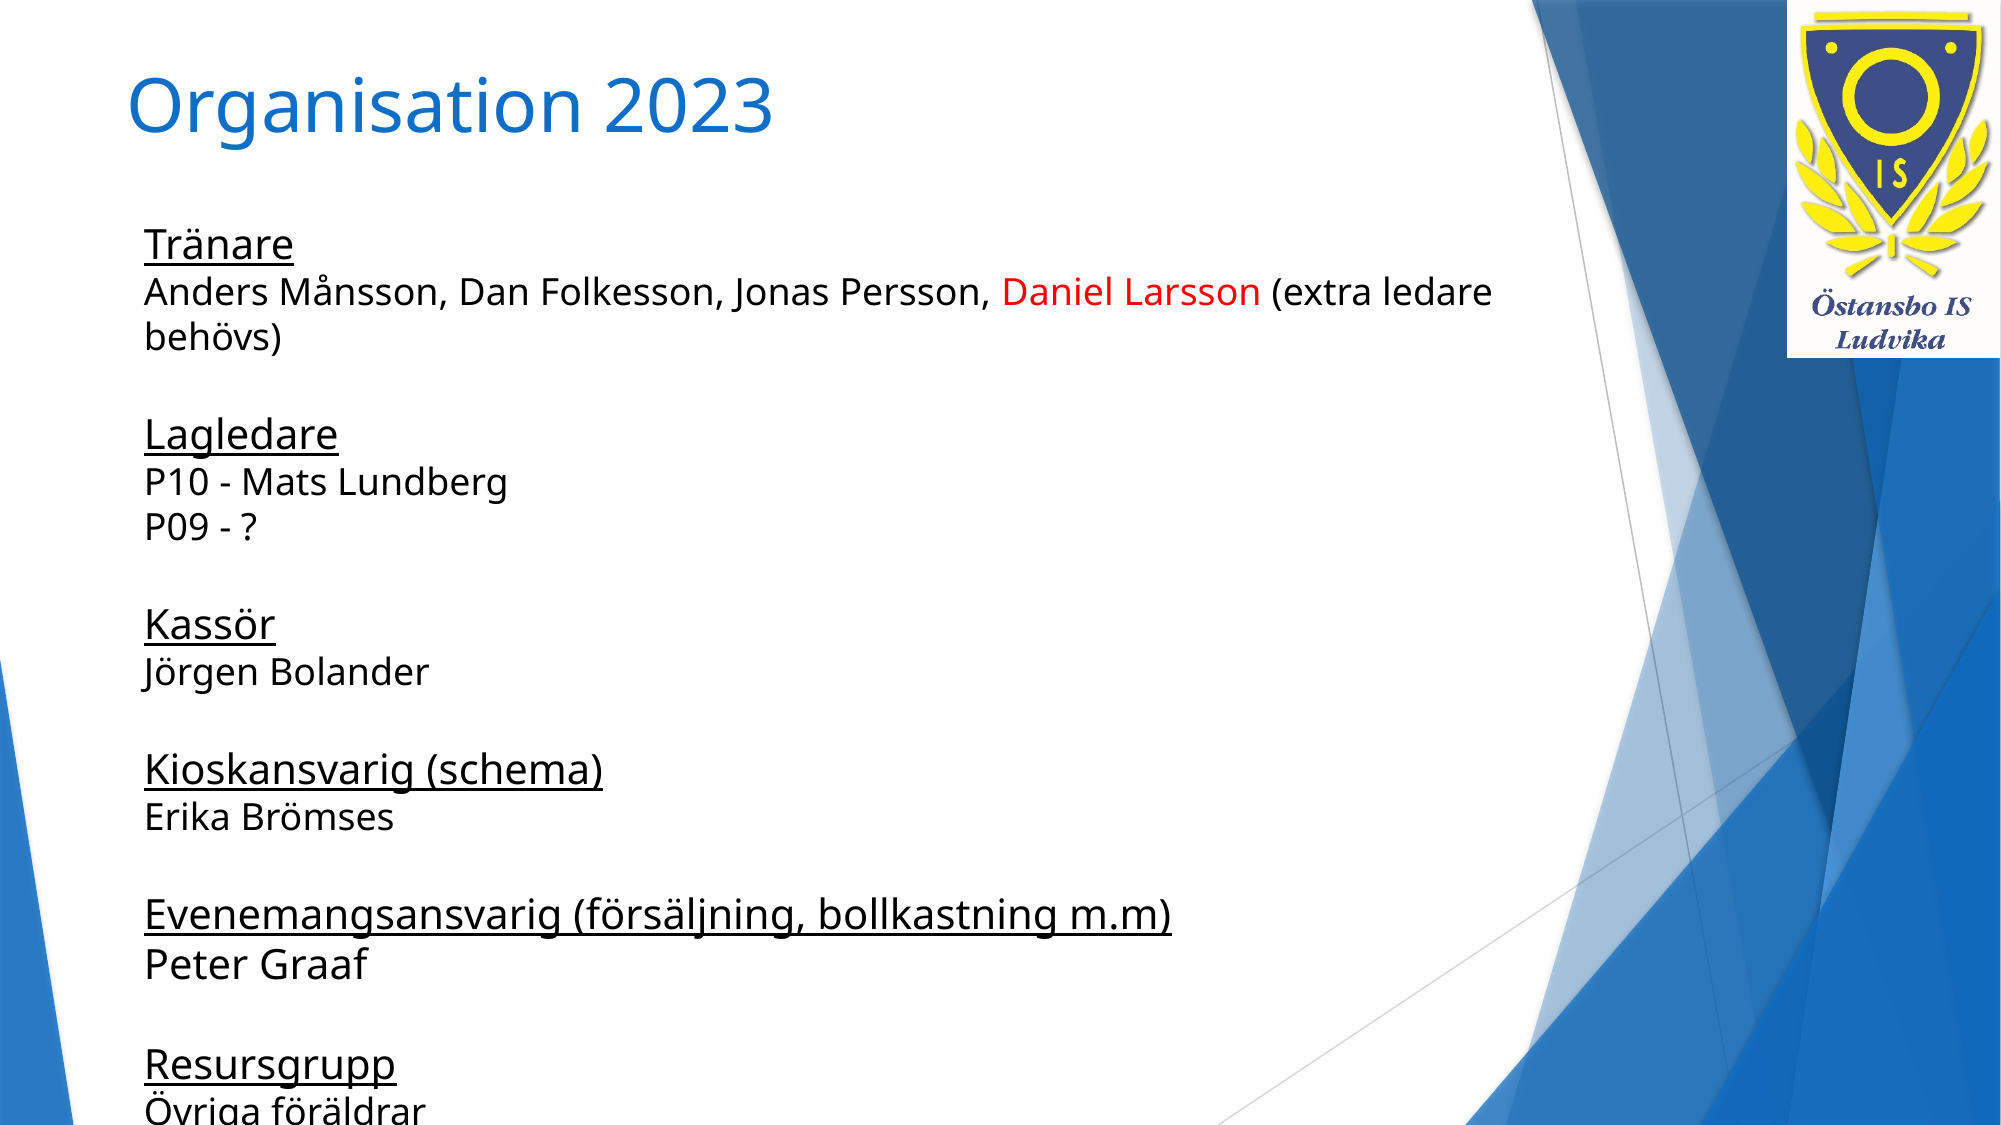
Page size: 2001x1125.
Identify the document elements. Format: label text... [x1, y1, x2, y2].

title Organisation 2023 [111, 34, 1522, 155]
picture [1787, 0, 2001, 358]
text_box Tränare Anders Månsson, Dan Folkesson, Jonas Persson, Daniel Larsson (extra ledare behövs) Lagledare P10 - Mats Lundberg P09 - ? Kassör Jörgen Bolander Kioskansvarig (schema) Erika Brömses Evenemangsansvarig (försäljning, bollkastning m.m) Peter Graaf Resursgrupp Övriga föräldrar [129, 210, 1630, 1125]
